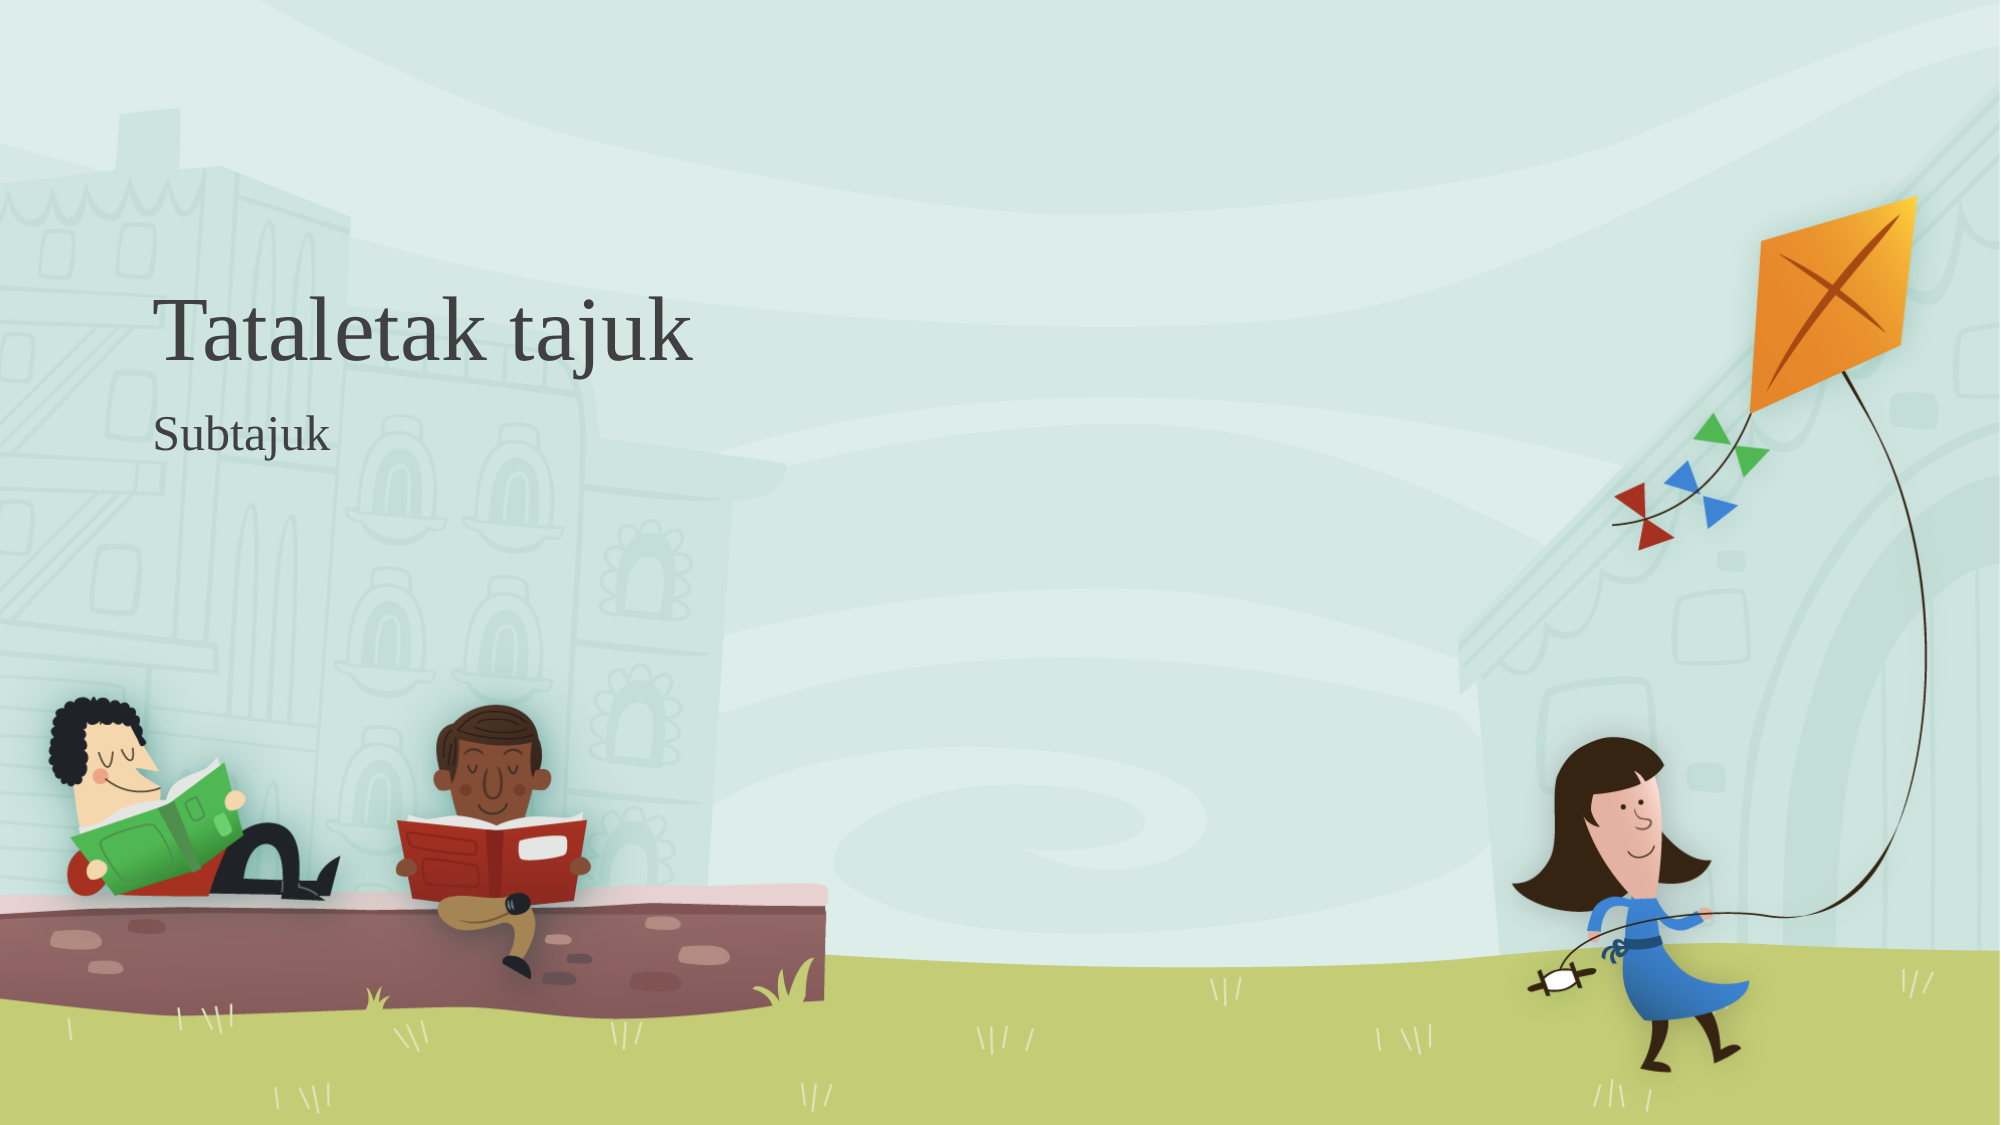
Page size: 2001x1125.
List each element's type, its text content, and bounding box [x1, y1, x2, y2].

subtitle Subtajuk [137, 399, 1300, 550]
title Tataletak tajuk [137, 87, 1525, 388]
picture [0, 0, 2000, 1125]
